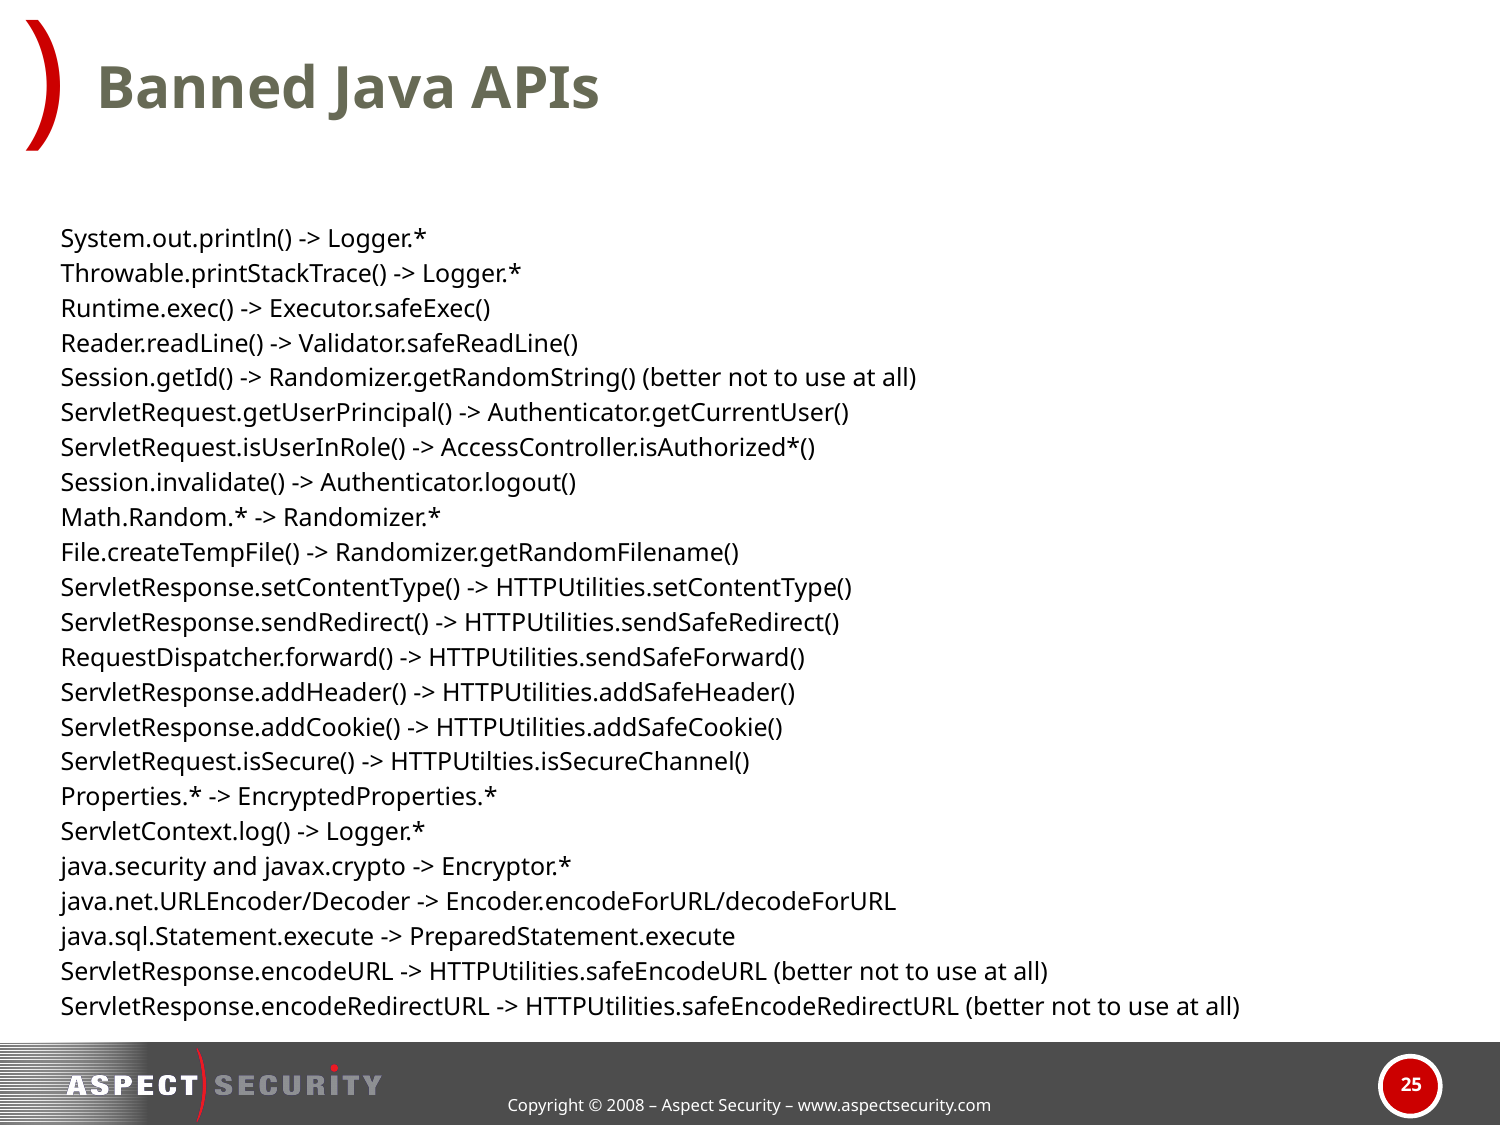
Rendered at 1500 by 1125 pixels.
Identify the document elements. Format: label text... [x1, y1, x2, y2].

list System.out.println() -> Logger.* Throwable.printStackTrace() -> Logger.* Runtime.exec() -> Executor.safeExec() Reader.readLine() -> Validator.safeReadLine() Session.getId() -> Randomizer.getRandomString() (better not to use at all) ServletRequest.getUserPrincipal() -> Authenticator.getCurrentUser() ServletRequest.isUserInRole() -> AccessController.isAuthorized*() Session.invalidate() -> Authenticator.logout() Math.Random.* -> Randomizer.* File.createTempFile() -> Randomizer.getRandomFilename() ServletResponse.setContentType() -> HTTPUtilities.setContentType() ServletResponse.sendRedirect() -> HTTPUtilities.sendSafeRedirect() RequestDispatcher.forward() -> HTTPUtilities.sendSafeForward() ServletResponse.addHeader() -> HTTPUtilities.addSafeHeader() ServletResponse.addCookie() -> HTTPUtilities.addSafeCookie() ServletRequest.isSecure() -> HTTPUtilties.isSecureChannel() Properties.* -> EncryptedProperties.* ServletContext.log() -> Logger.* java.security and javax.crypto -> Encryptor.* java.net.URLEncoder/Decoder -> Encoder.encodeForURL/decodeForURL java.sql.Statement.execute -> PreparedStatement.execute ServletResponse.encodeURL -> HTTPUtilities.safeEncodeURL (better not to use at all) ServletResponse.encodeRedirectURL -> HTTPUtilities.safeEncodeRedirectURL (better not to use at all) [45, 214, 1500, 1029]
title Banned Java APIs [81, 25, 1500, 128]
picture [66, 1048, 382, 1122]
